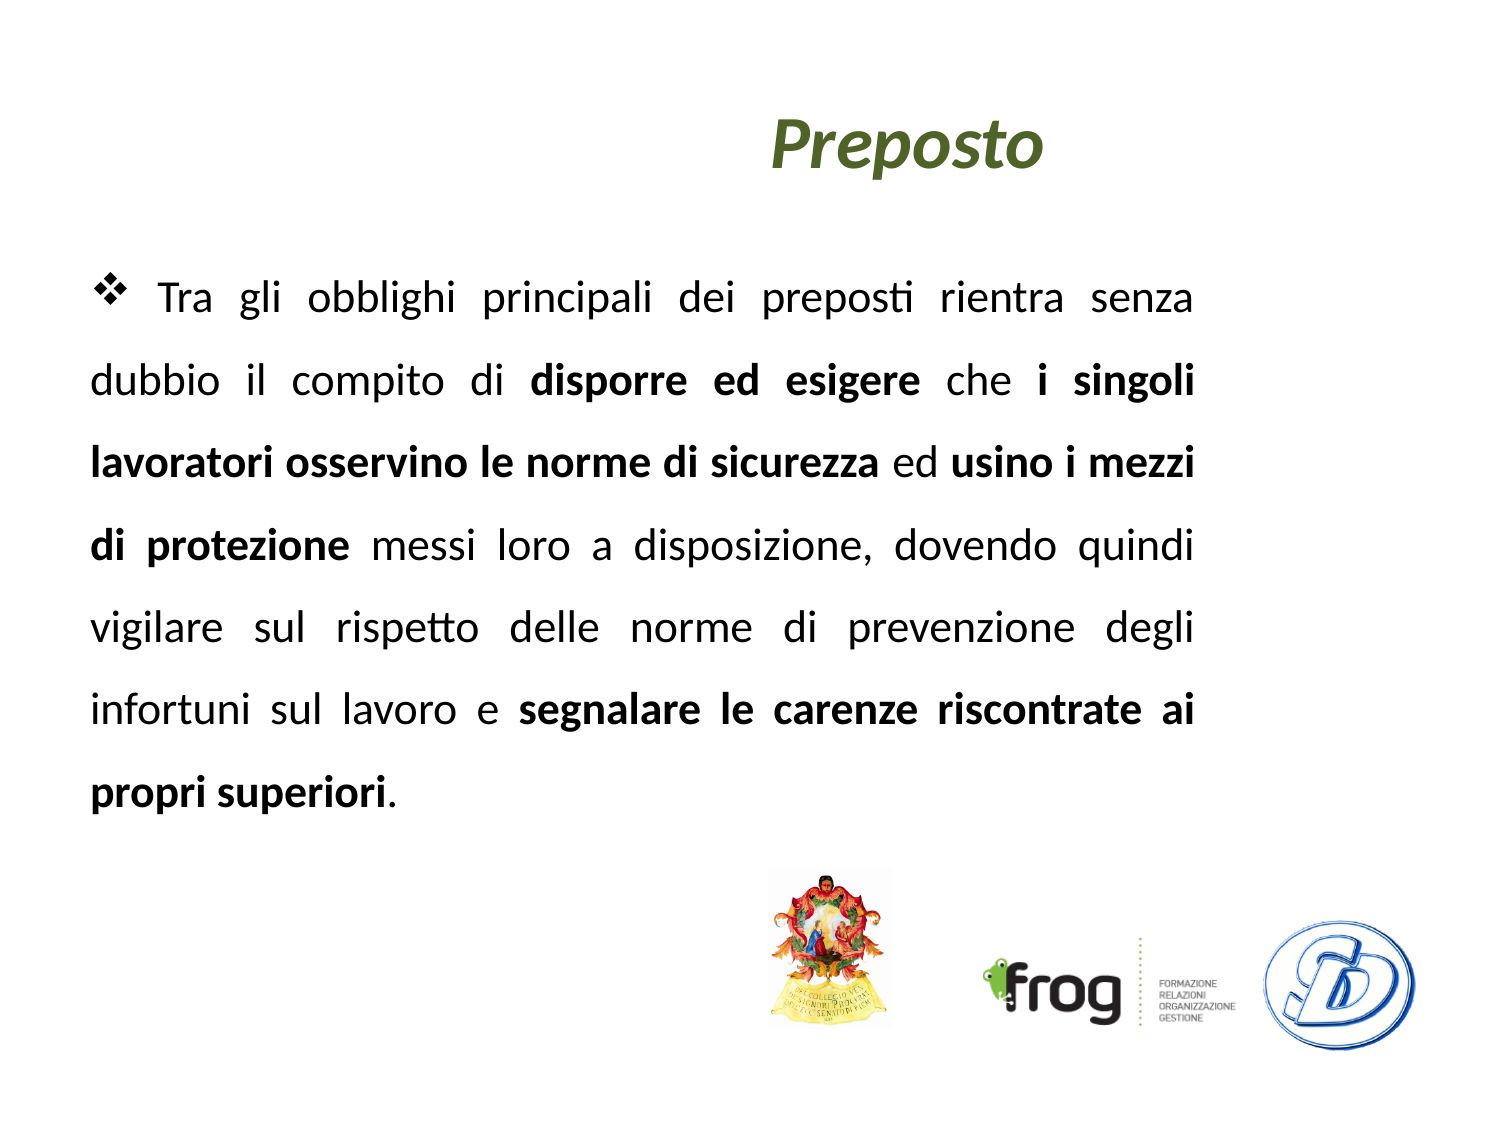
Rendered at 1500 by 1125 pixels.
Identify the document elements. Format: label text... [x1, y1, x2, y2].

list Tra gli obblighi principali dei preposti rientra senza dubbio il compito di disporre ed esigere che i singoli lavoratori osservino le norme di sicurezza ed usino i mezzi di protezione messi loro a disposizione, dovendo quindi vigilare sul rispetto delle norme di prevenzione degli infortuni sul lavoro e segnalare le carenze riscontrate ai propri superiori. [74, 231, 1211, 1006]
title Preposto [407, 44, 1426, 233]
picture [1244, 893, 1423, 1061]
picture [767, 868, 892, 1029]
picture [982, 934, 1236, 1027]
